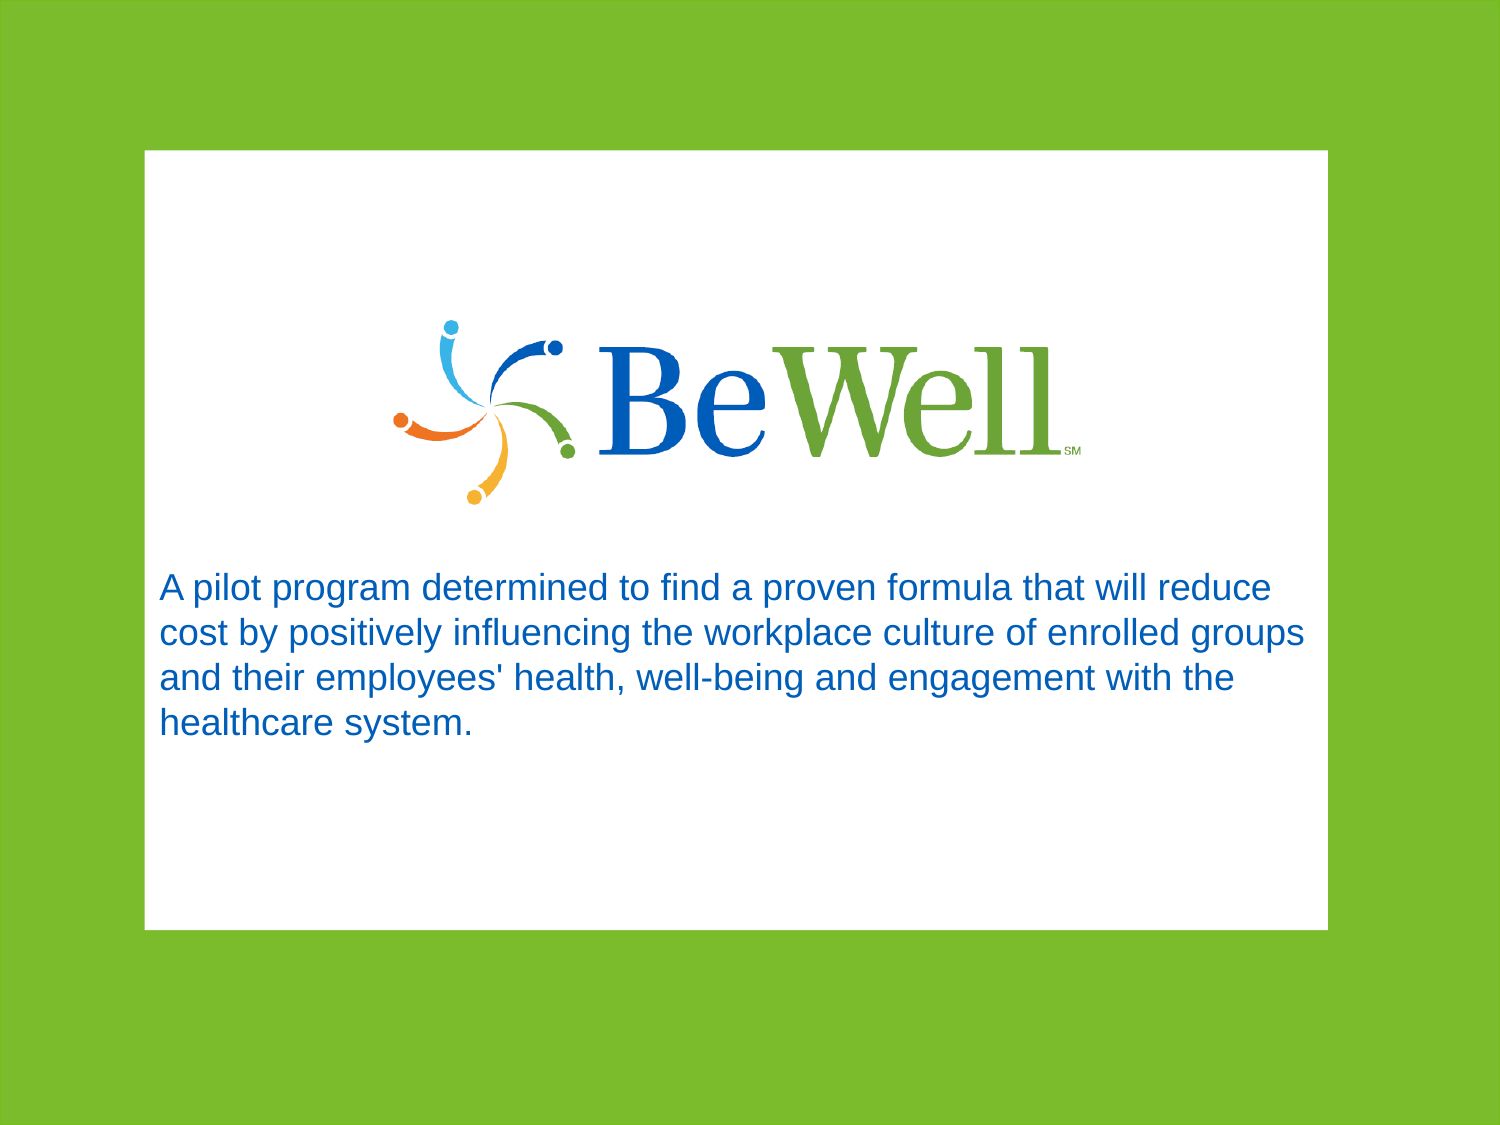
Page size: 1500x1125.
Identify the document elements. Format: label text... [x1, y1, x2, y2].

picture [390, 318, 1083, 506]
text_box A pilot program determined to find a proven formula that will reduce cost by positively influencing the workplace culture of enrolled groups and their employees' health, well-being and engagement with the healthcare system. [144, 150, 1328, 931]
text_box [0, 0, 1500, 1125]
